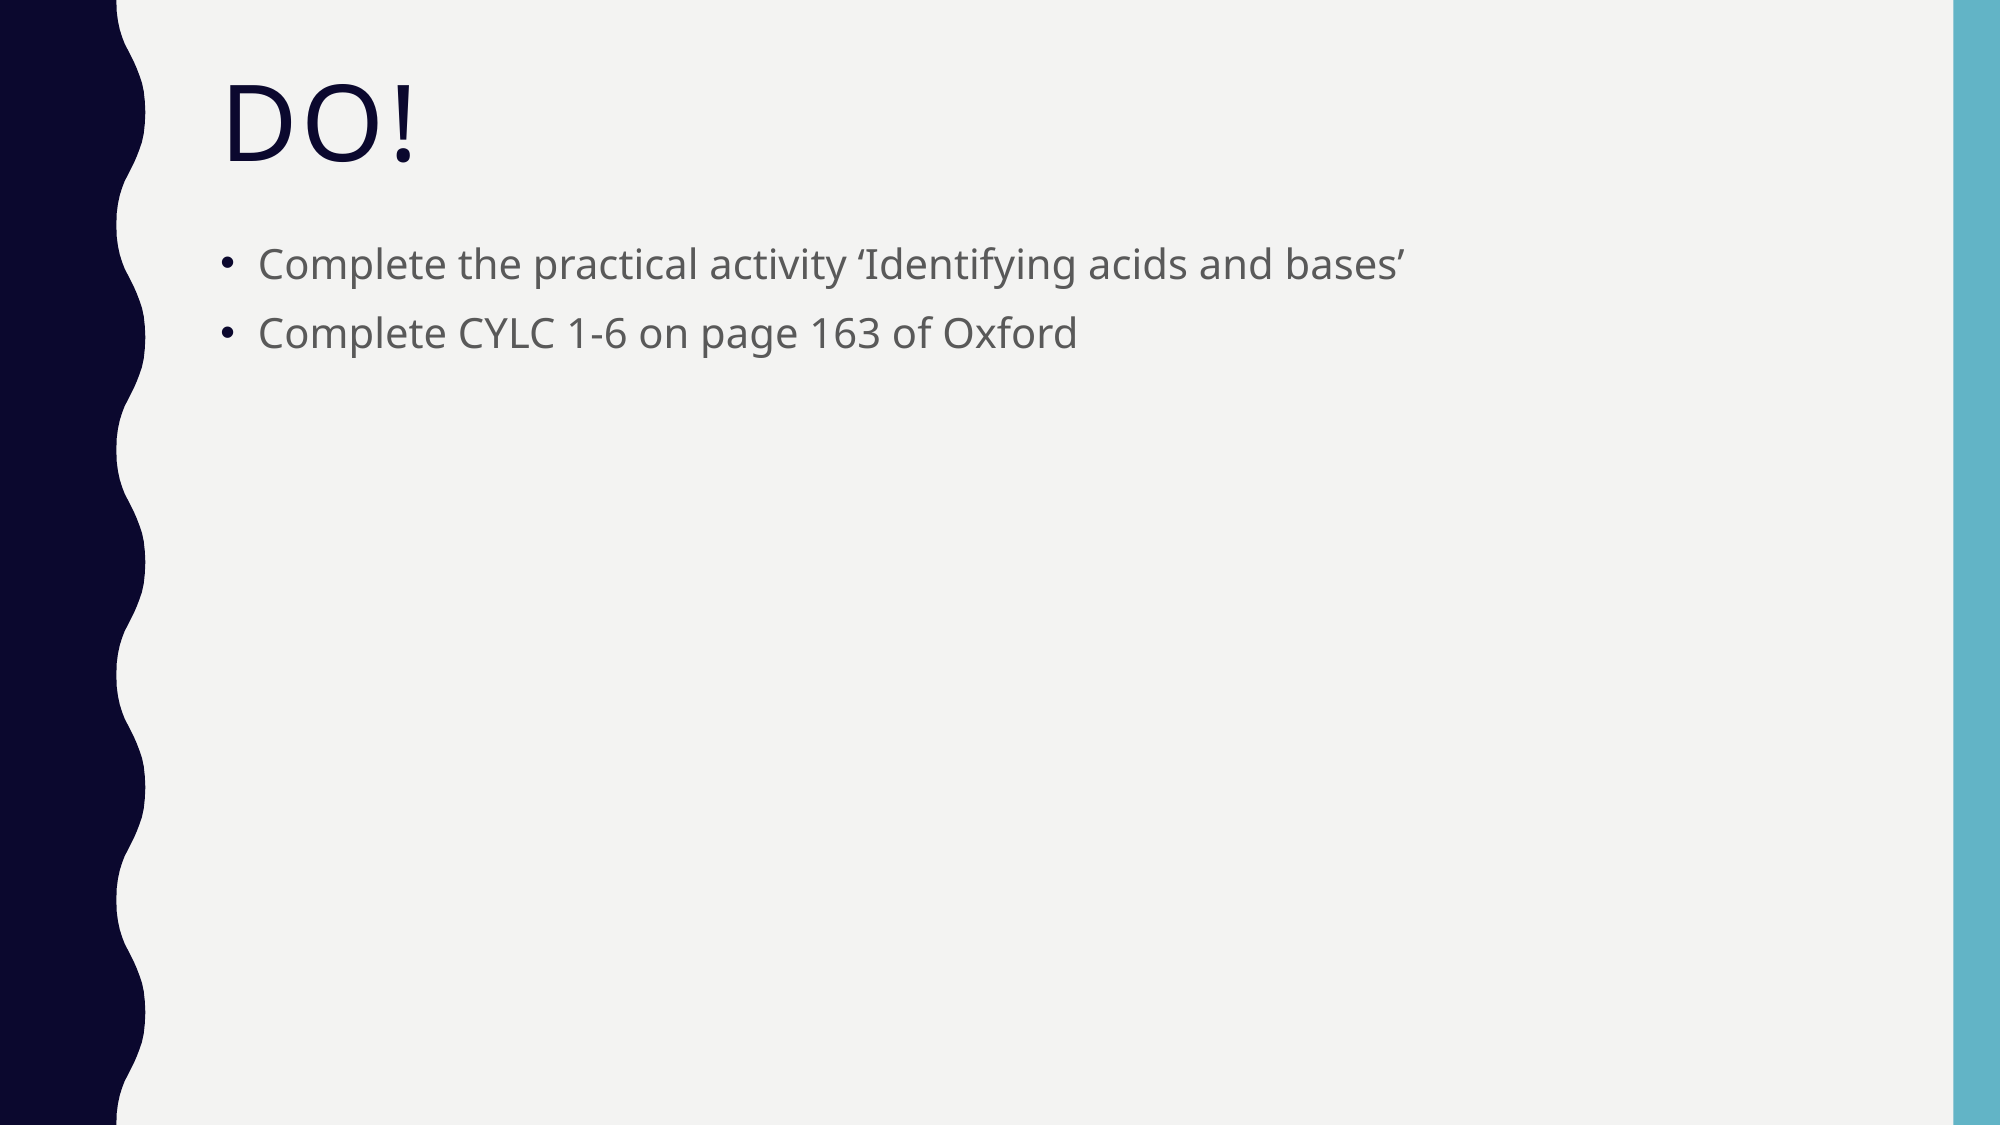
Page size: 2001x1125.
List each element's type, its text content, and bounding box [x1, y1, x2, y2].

list Complete the practical activity ‘Identifying acids and bases’ Complete CYLC 1-6 on page 163 of Oxford [205, 224, 1875, 815]
title Do! [205, 62, 1875, 224]
